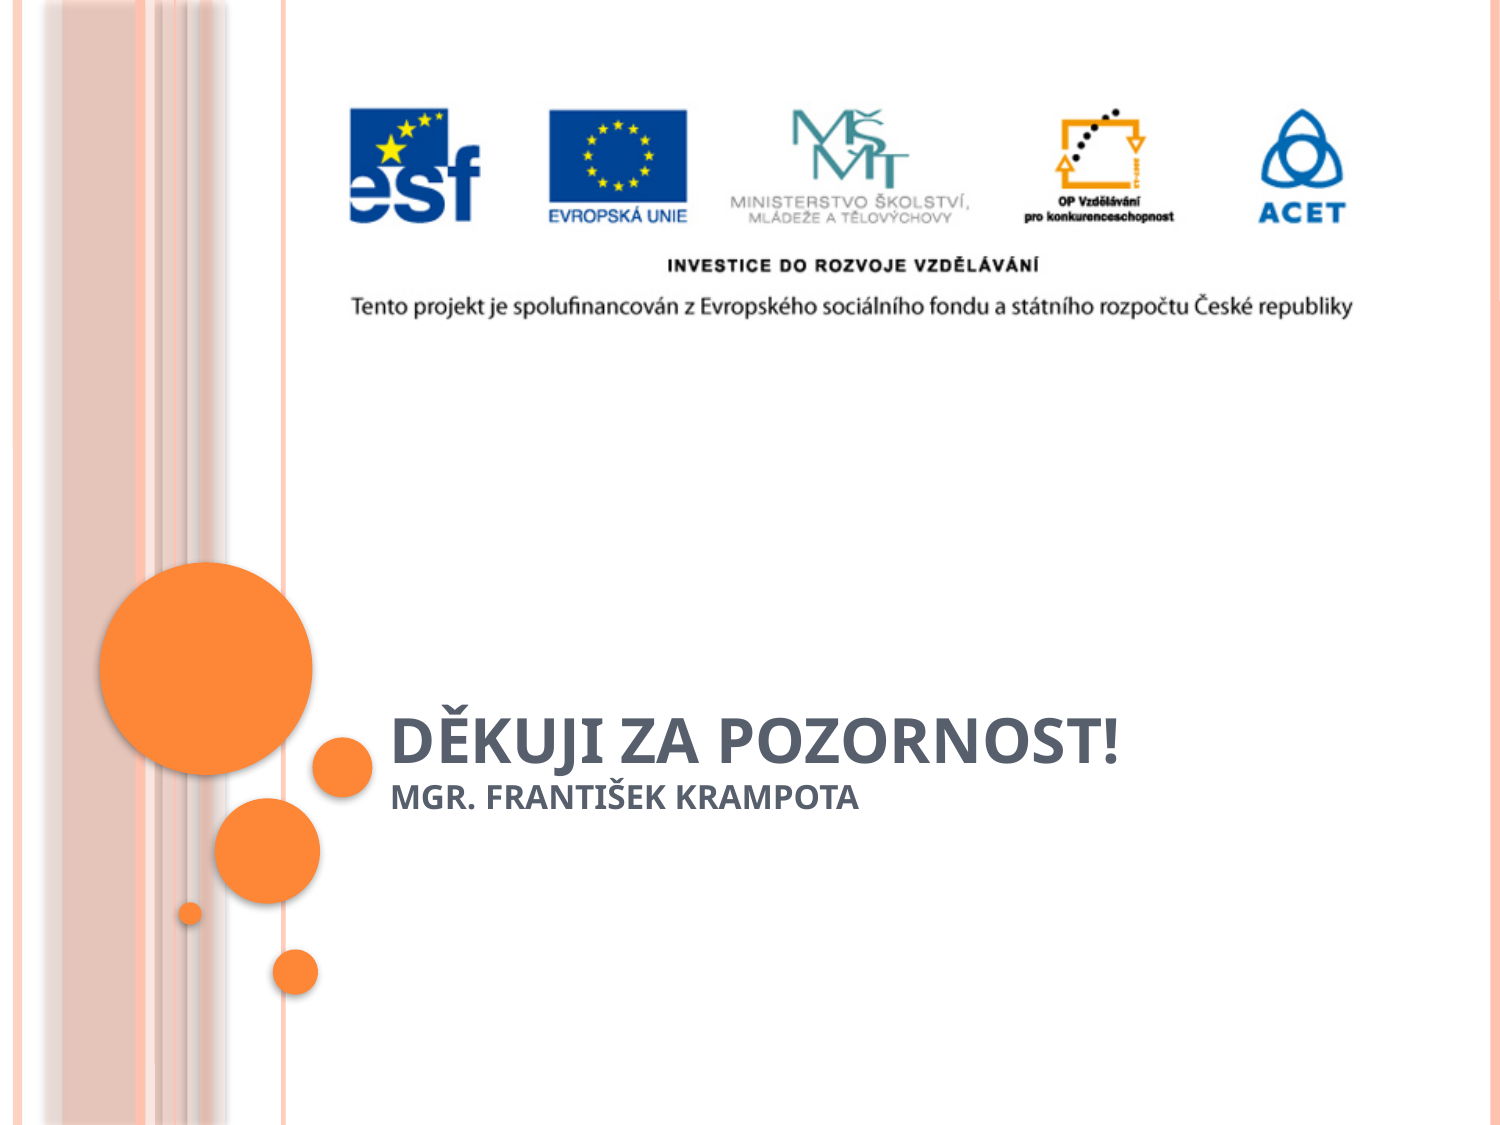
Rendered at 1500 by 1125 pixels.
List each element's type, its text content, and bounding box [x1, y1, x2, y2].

picture [347, 101, 1354, 321]
title Děkuji za pozornost! Mgr. František Krampota [375, 512, 1388, 824]
